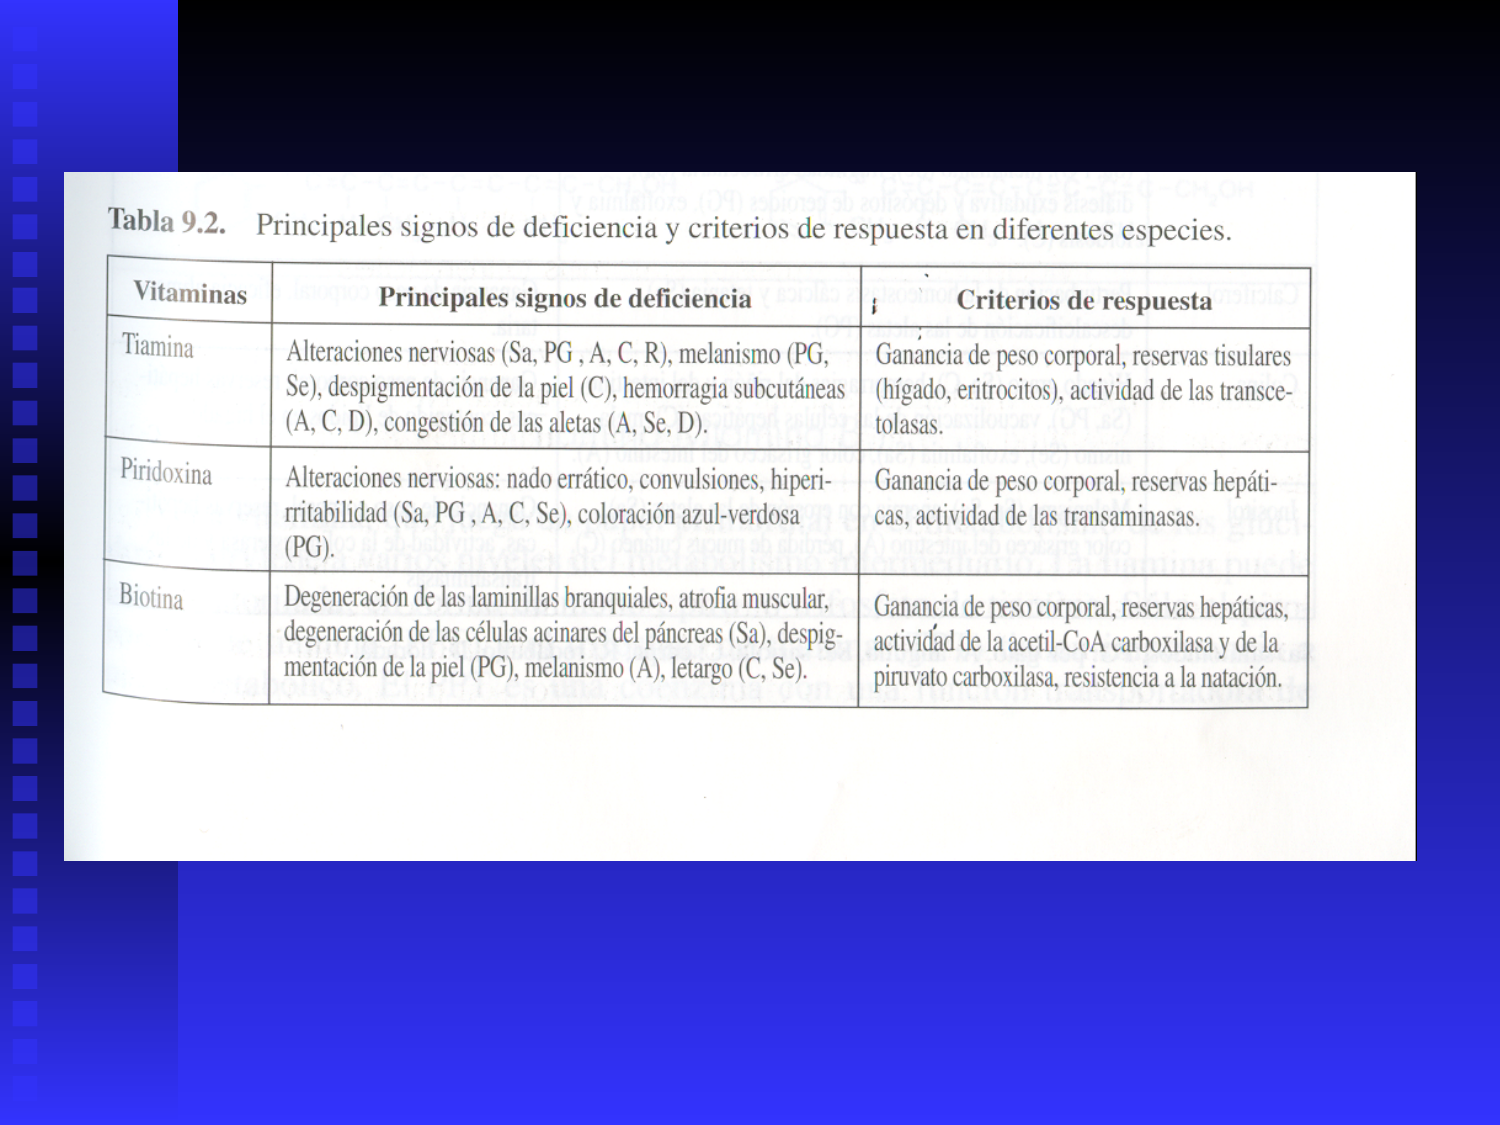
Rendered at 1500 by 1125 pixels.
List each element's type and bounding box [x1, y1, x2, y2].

picture [64, 172, 1417, 861]
